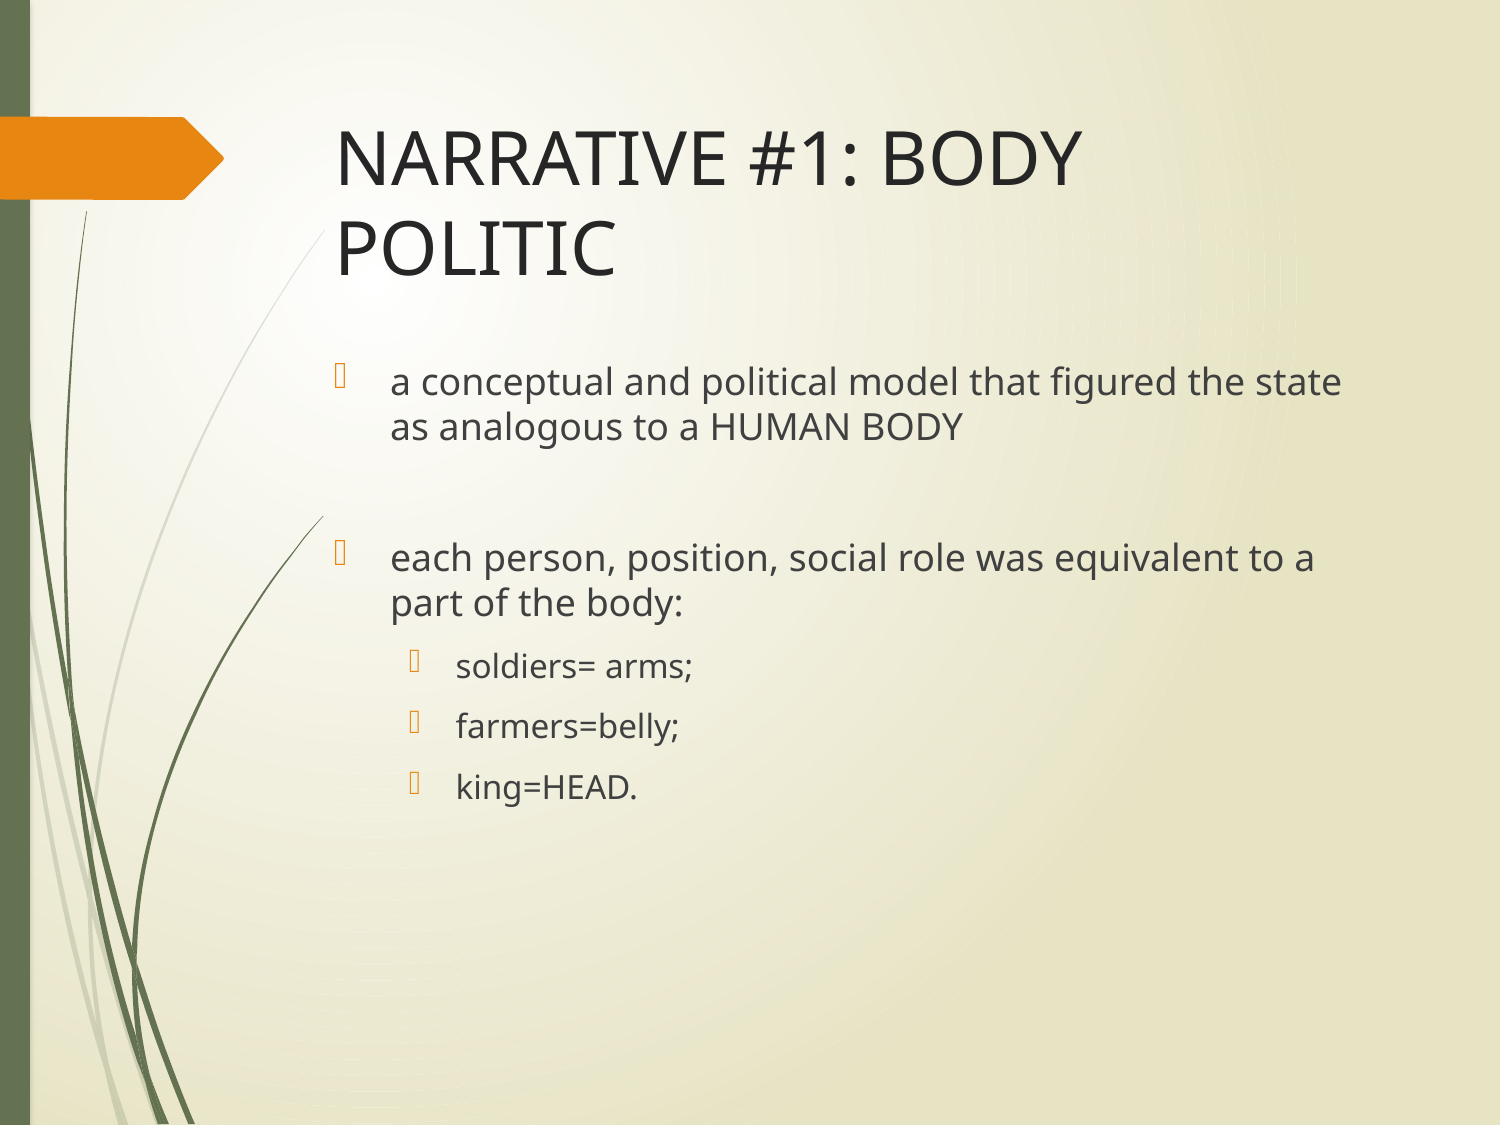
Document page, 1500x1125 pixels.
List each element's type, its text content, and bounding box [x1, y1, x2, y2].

list a conceptual and political model that figured the state as analogous to a HUMAN BODY each person, position, social role was equivalent to a part of the body: soldiers= arms; farmers=belly; king=HEAD. [318, 350, 1400, 970]
title NARRATIVE #1: BODY POLITIC [319, 102, 1400, 313]
